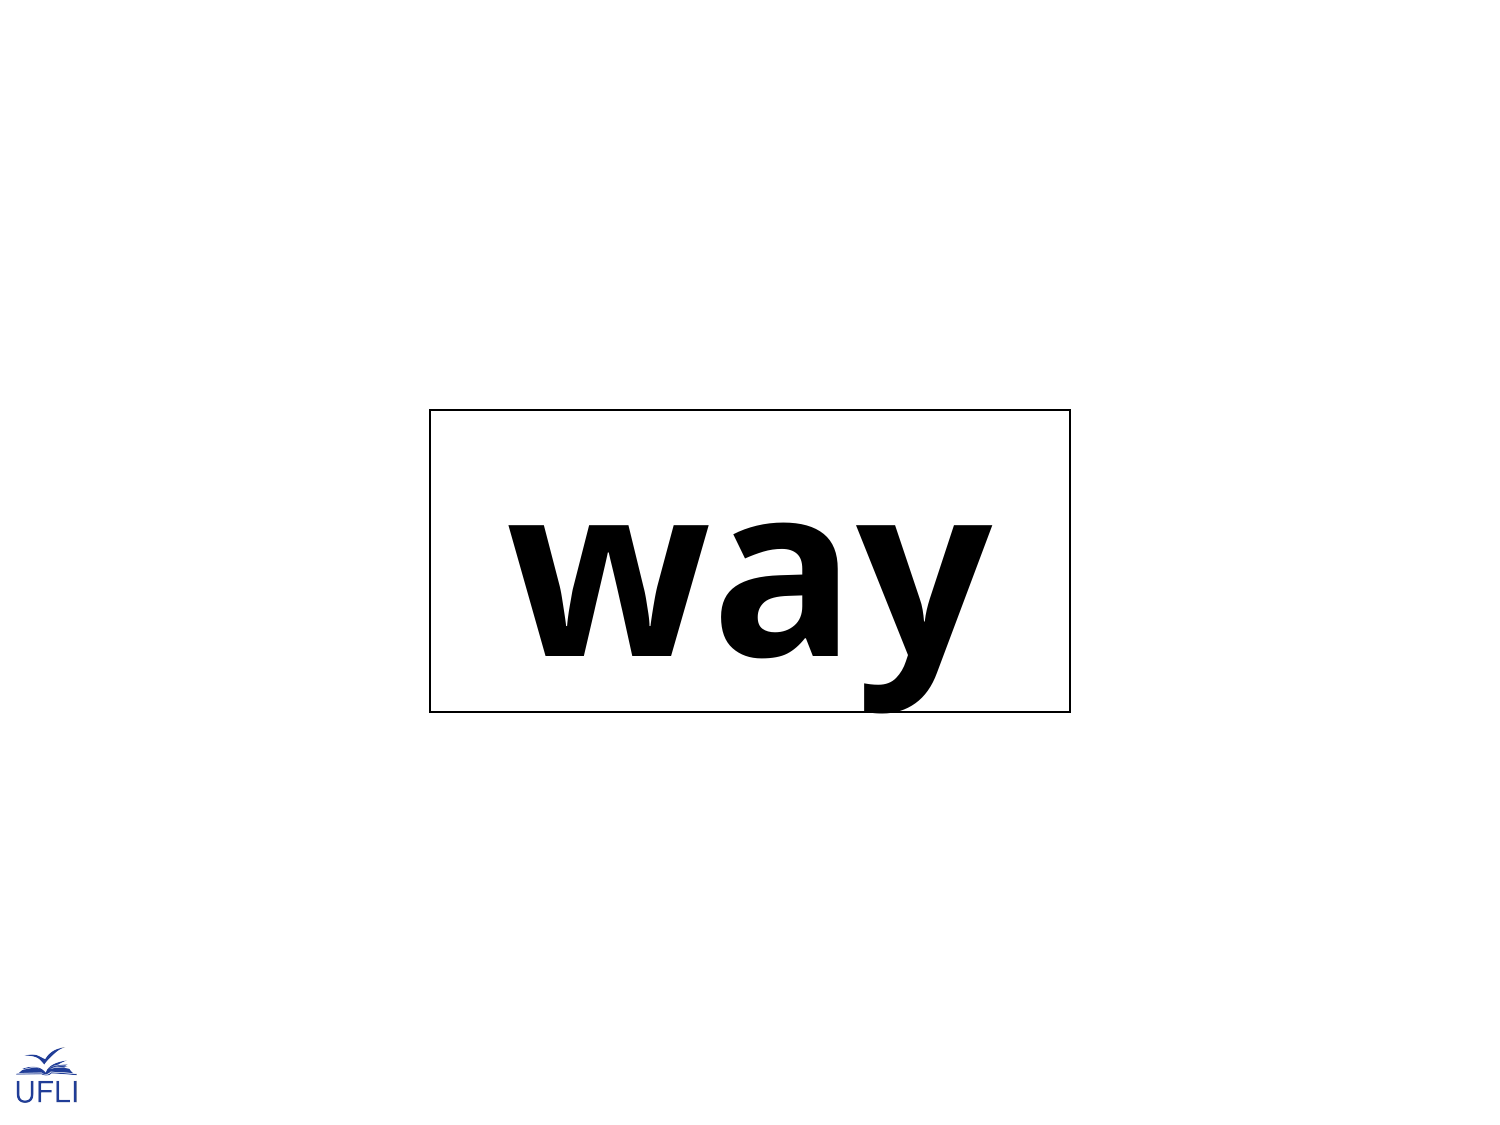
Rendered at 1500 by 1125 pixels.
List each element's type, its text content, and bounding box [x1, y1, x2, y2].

picture [12, 1045, 81, 1106]
text_box way [429, 409, 1071, 713]
